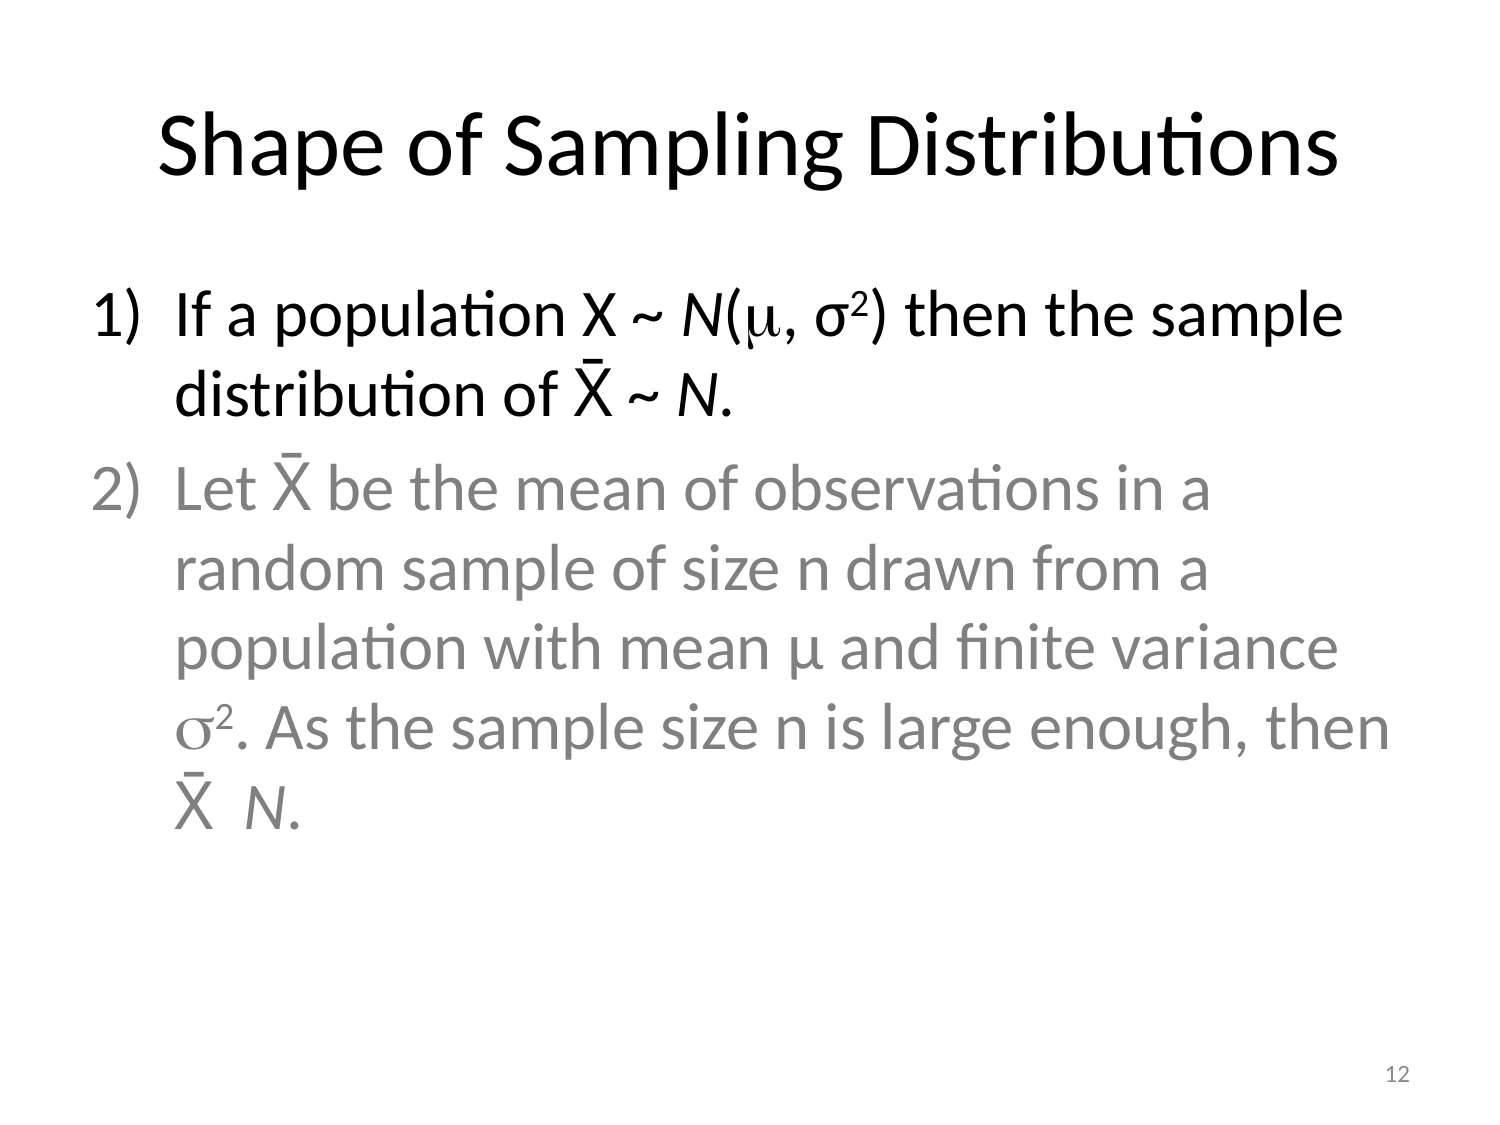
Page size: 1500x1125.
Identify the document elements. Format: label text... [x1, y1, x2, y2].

title Shape of Sampling Distributions [75, 45, 1425, 233]
slide_number 12 [1074, 1042, 1425, 1103]
